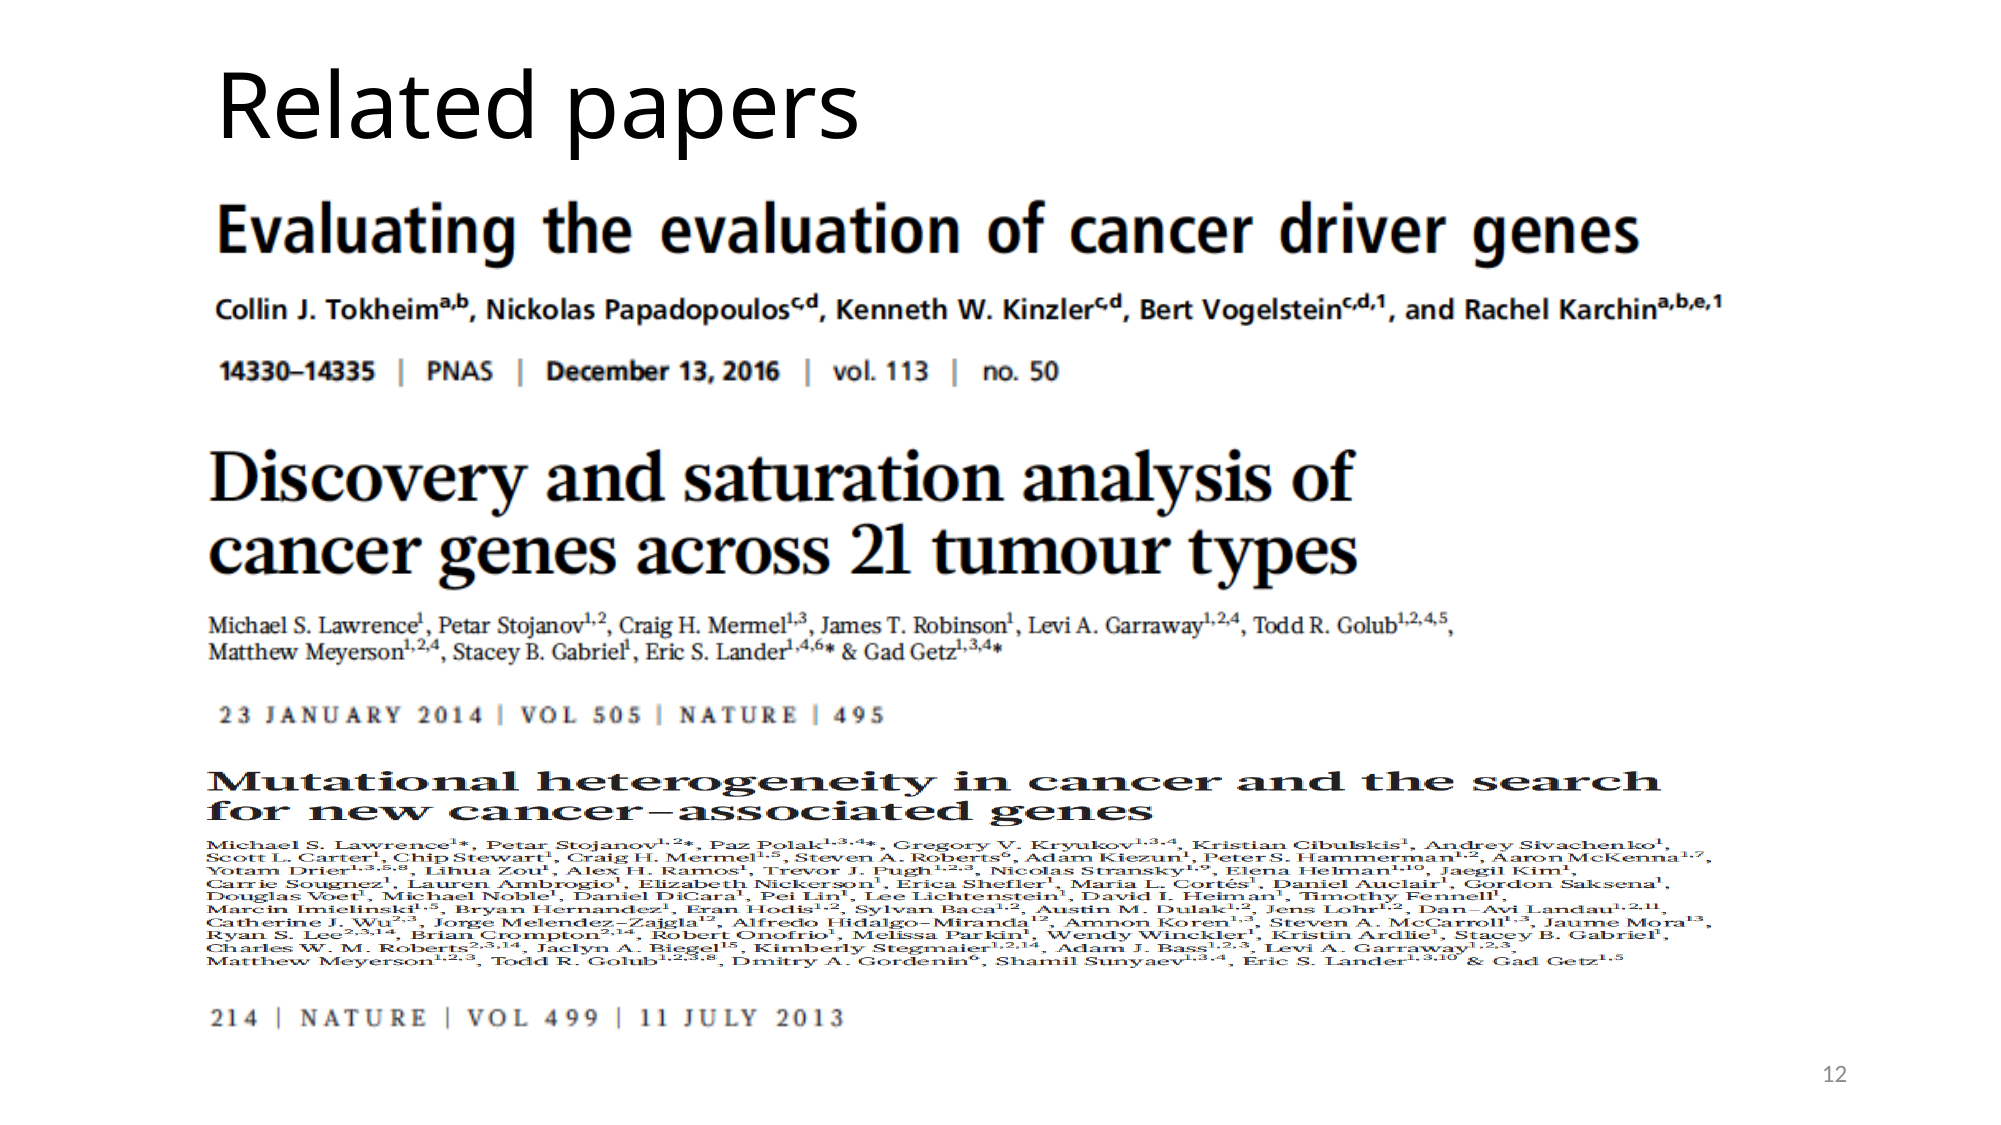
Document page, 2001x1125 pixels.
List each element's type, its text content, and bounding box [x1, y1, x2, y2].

picture [210, 344, 1083, 409]
slide_number 12 [1412, 1042, 1863, 1103]
picture [197, 690, 900, 738]
picture [205, 997, 852, 1033]
picture [197, 430, 1468, 688]
picture [200, 764, 1730, 972]
title Related papers [200, 0, 1926, 218]
picture [197, 177, 1760, 341]
